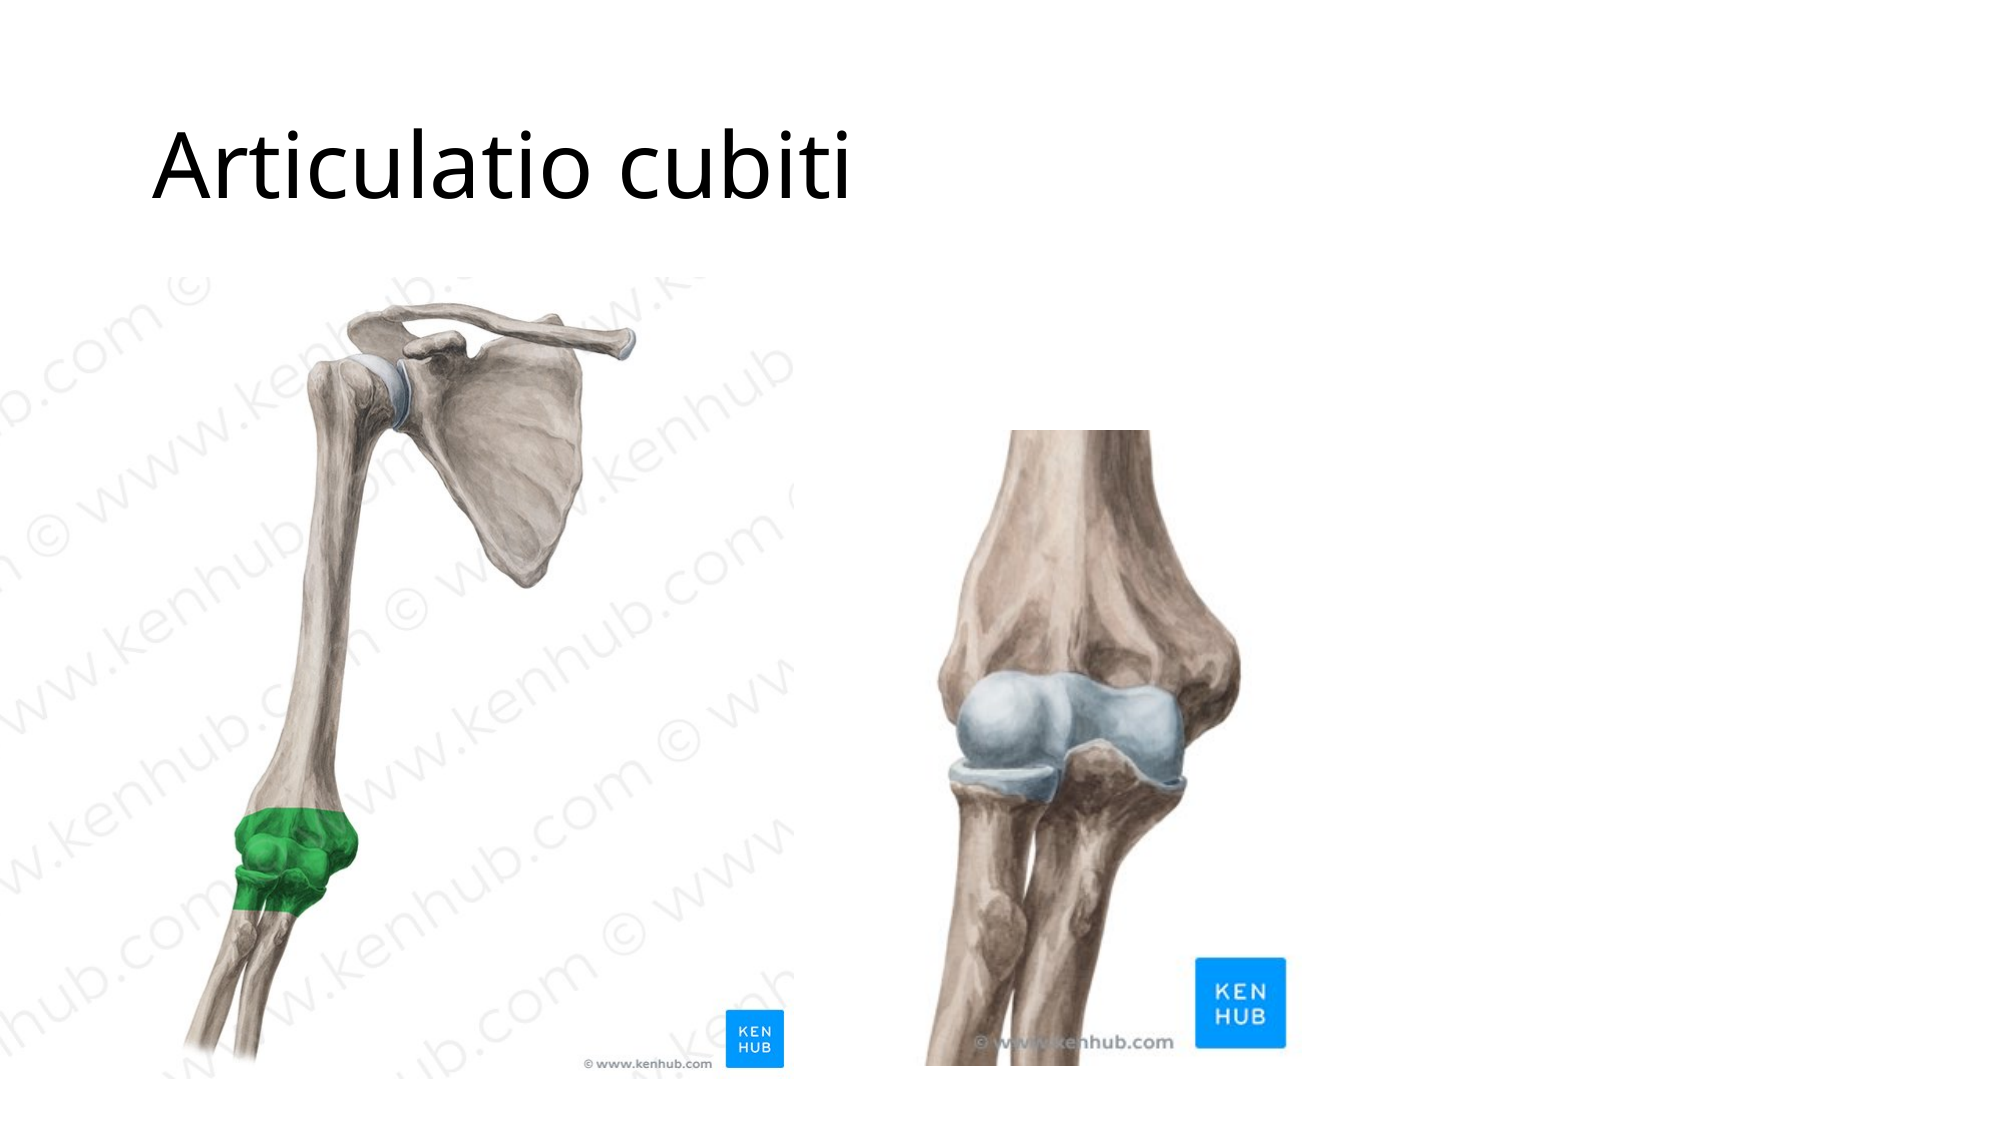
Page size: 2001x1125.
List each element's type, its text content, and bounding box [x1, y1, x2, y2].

title Articulatio cubiti [137, 59, 1863, 278]
picture [801, 430, 1302, 1066]
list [0, 277, 794, 1079]
